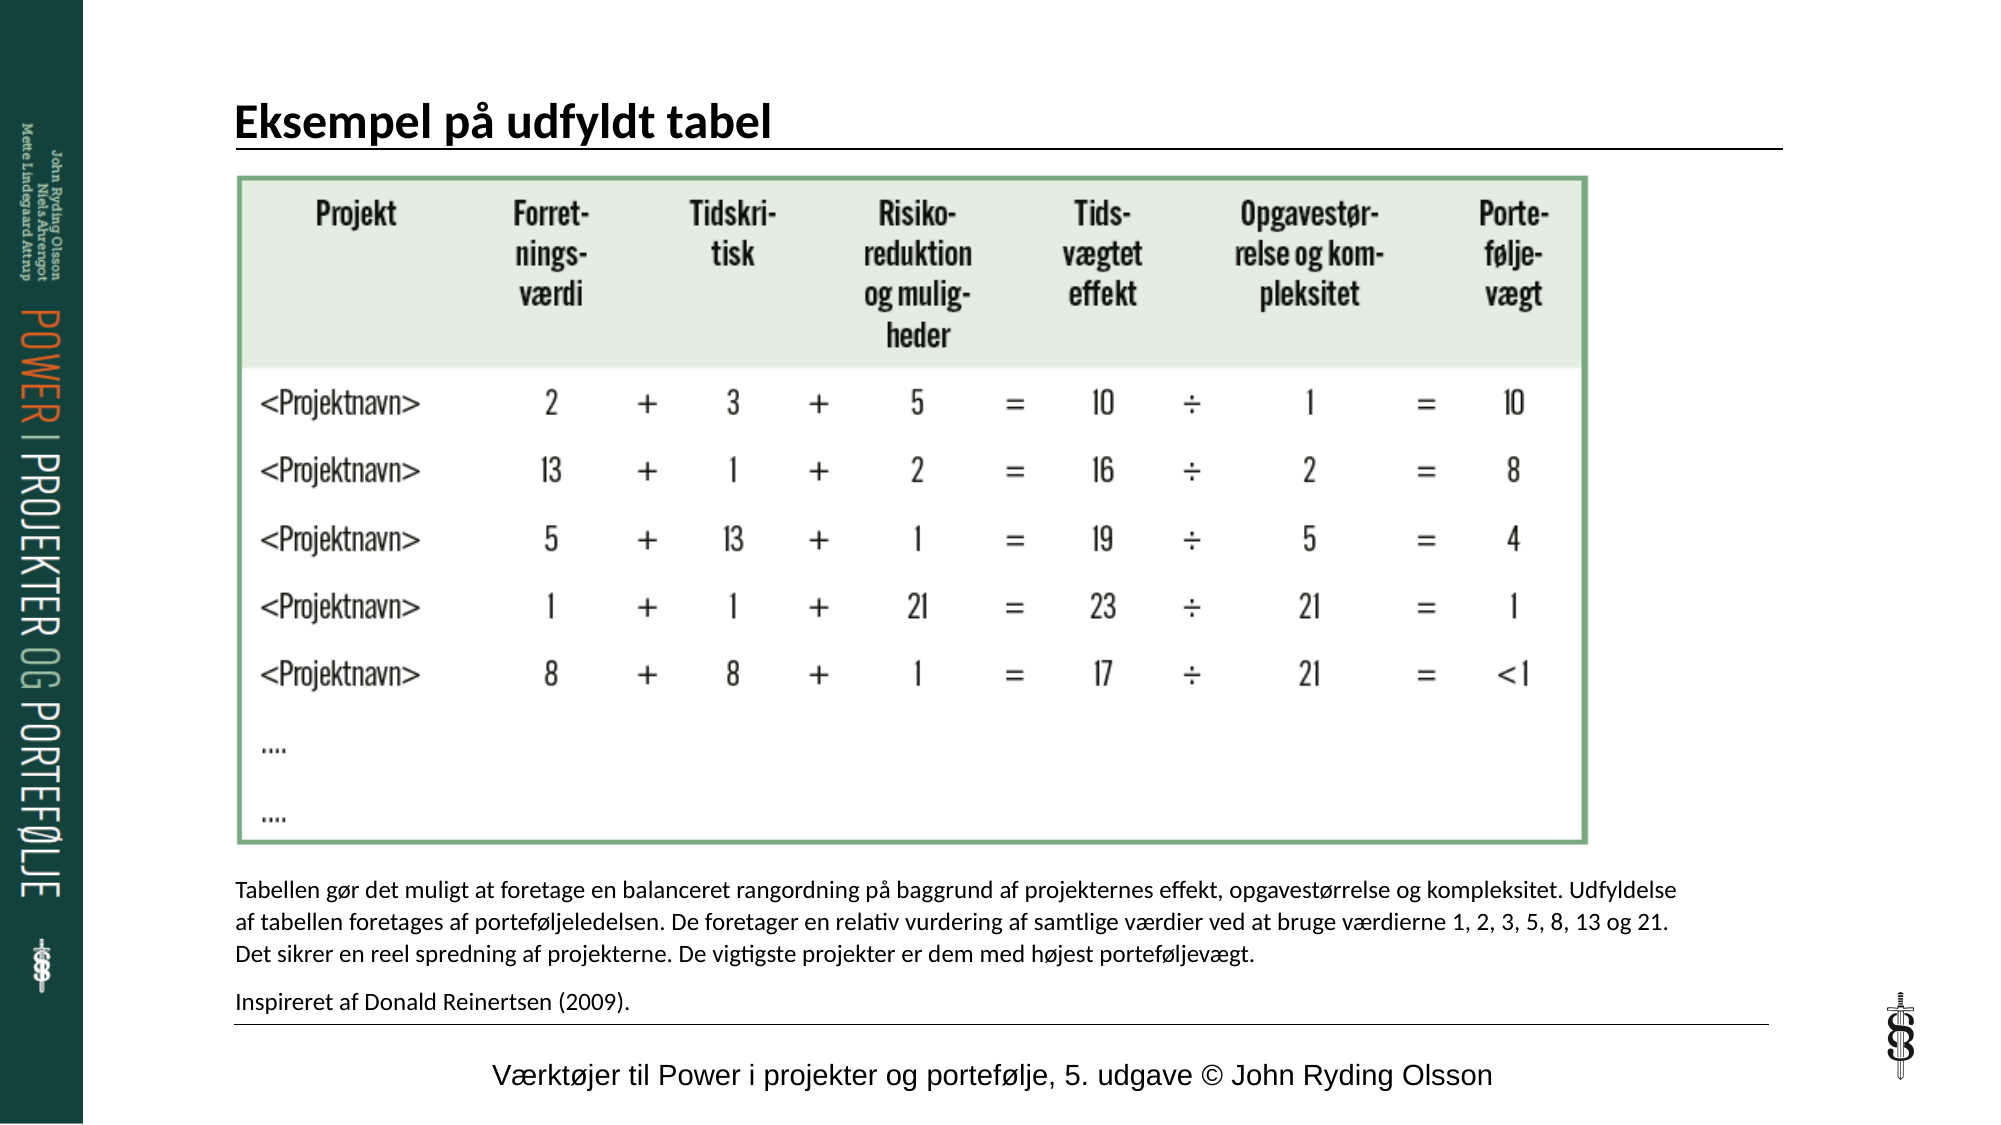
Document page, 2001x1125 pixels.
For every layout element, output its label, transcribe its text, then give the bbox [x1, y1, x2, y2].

text_box Værktøjer til Power i projekter og portefølje, 5. udgave © John Ryding Olsson [436, 1048, 1551, 1106]
picture [205, 156, 1614, 864]
text_box Eksempel på udfyldt tabel [219, 76, 1769, 156]
picture [0, 0, 83, 1125]
picture [1887, 992, 1914, 1080]
text_box Tabellen gør det muligt at foretage en balanceret rangordning på baggrund af projekternes effekt, opgavestørrelse og kompleksitet. Udfyldelse af tabellen foretages af porteføljeledelsen. De foretager en relativ vurdering af samtlige værdier ved at bruge værdierne 1, 2, 3, 5, 8, 13 og 21. Det sikrer en reel spredning af projekterne. De vigtigste projekter er dem med højest porteføljevægt. Inspireret af Donald Reinertsen (2009). [220, 863, 1701, 1024]
